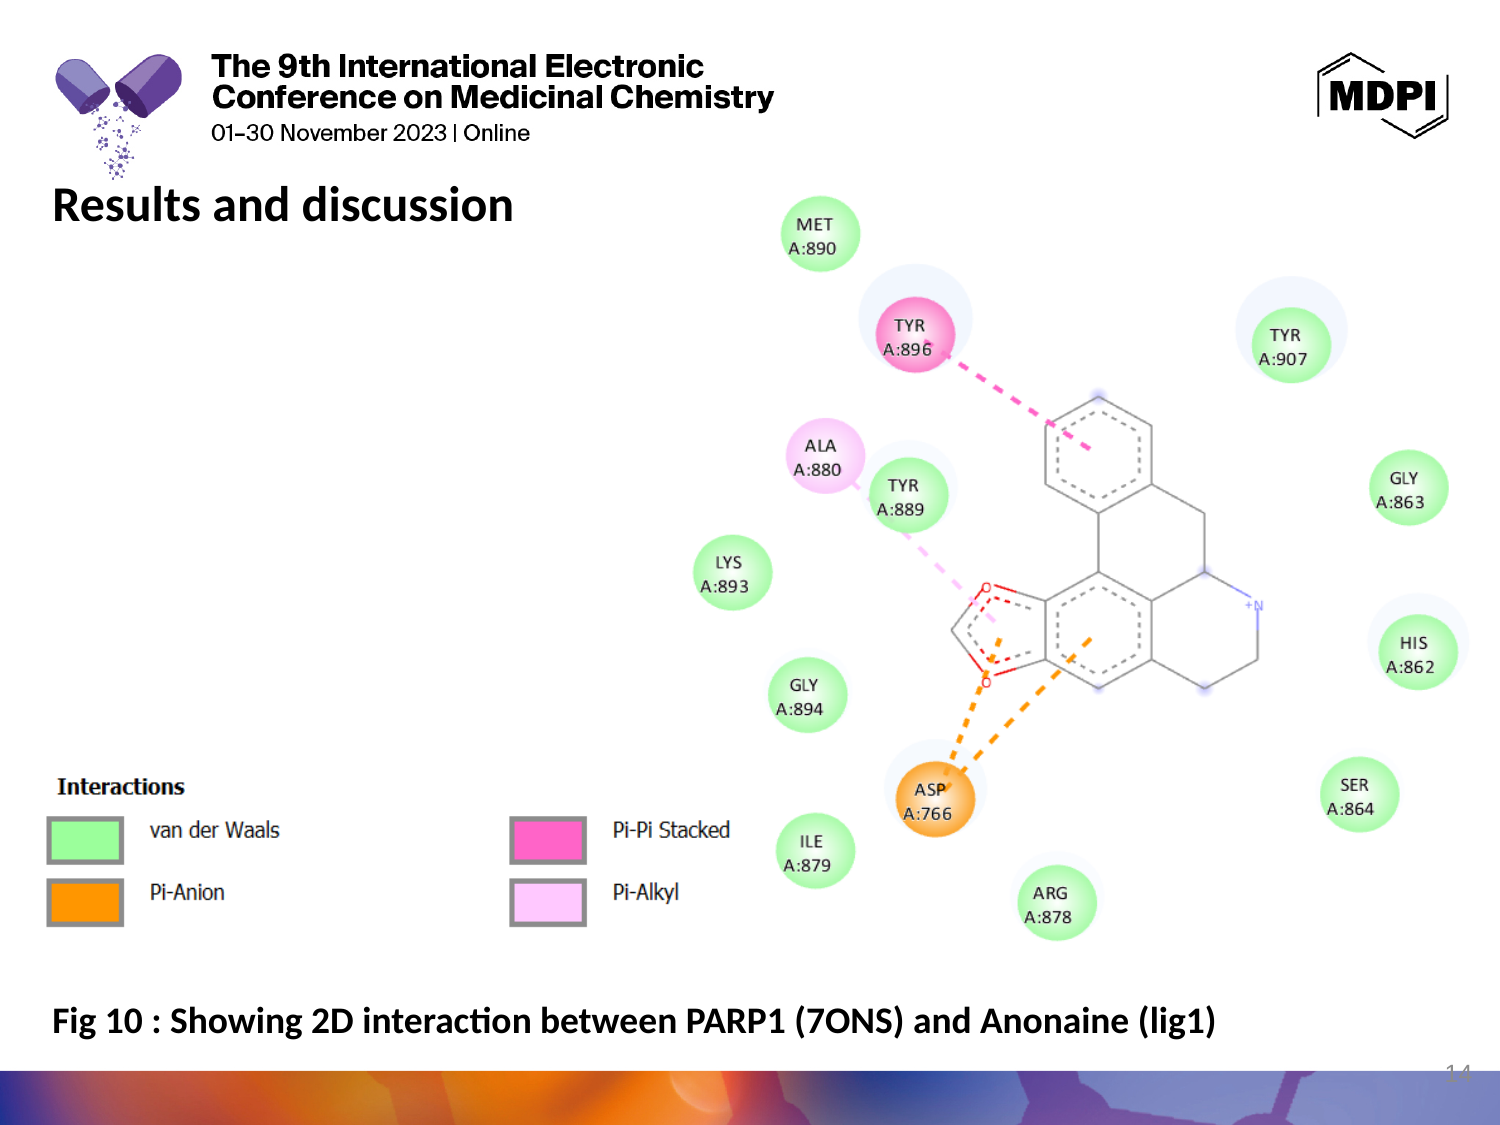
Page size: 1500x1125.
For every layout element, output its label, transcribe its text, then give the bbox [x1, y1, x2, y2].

text_box Results and discussion Fig 10 : Showing 2D interaction between PARP1 (7ONS) and Anonaine (lig1) [37, 163, 1438, 763]
text_box Results and discussion Fig 10 : Showing 2D interaction between PARP1 (7ONS) and Anonaine (lig1) [37, 946, 1438, 1049]
slide_number 14 [1137, 1042, 1488, 1103]
picture [0, 0, 1500, 1125]
